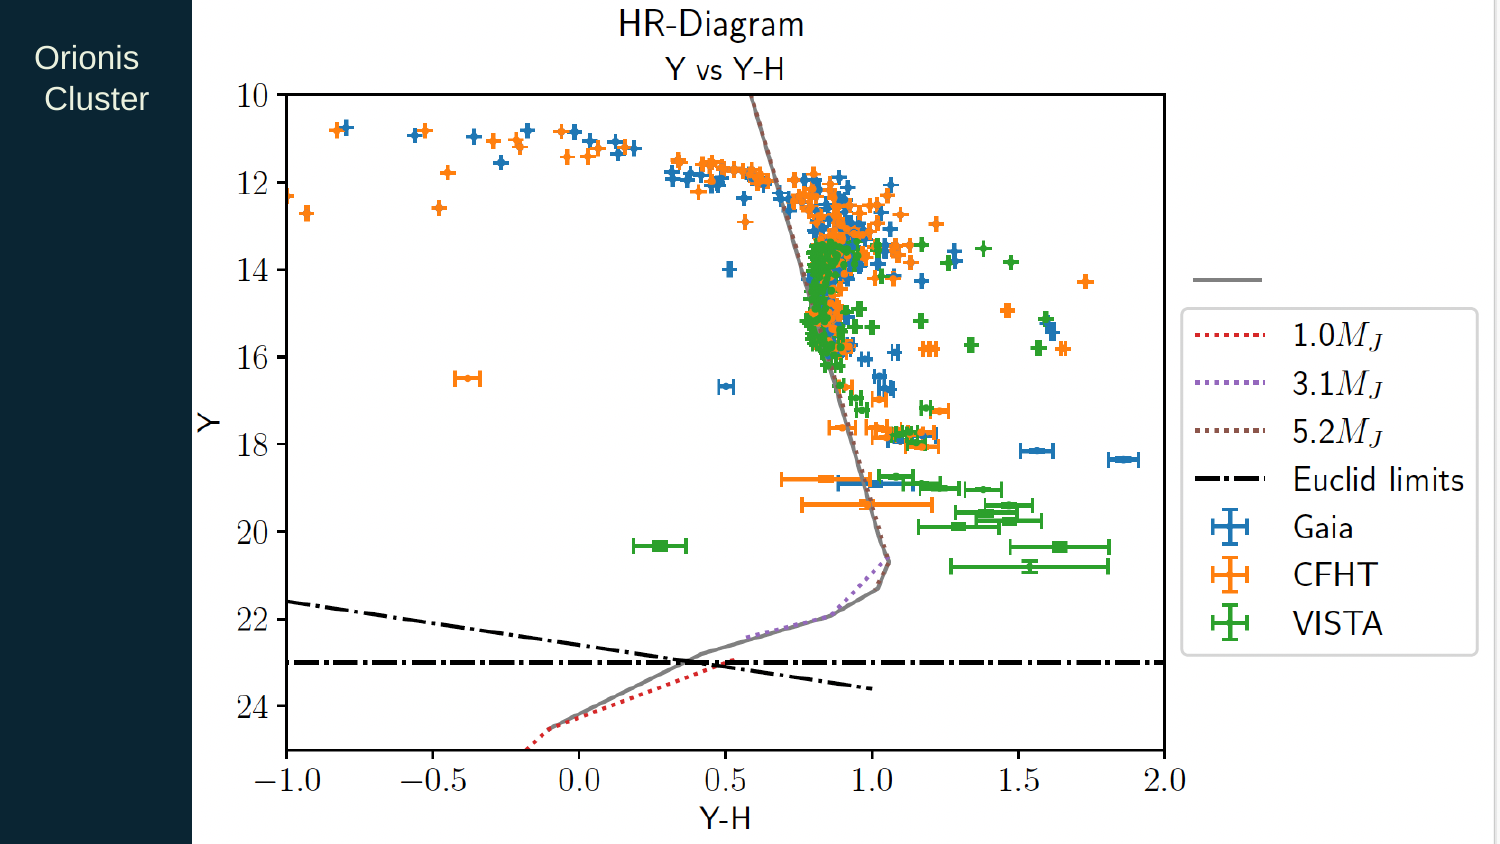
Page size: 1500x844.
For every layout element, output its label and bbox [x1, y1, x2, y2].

picture [192, 0, 1500, 844]
